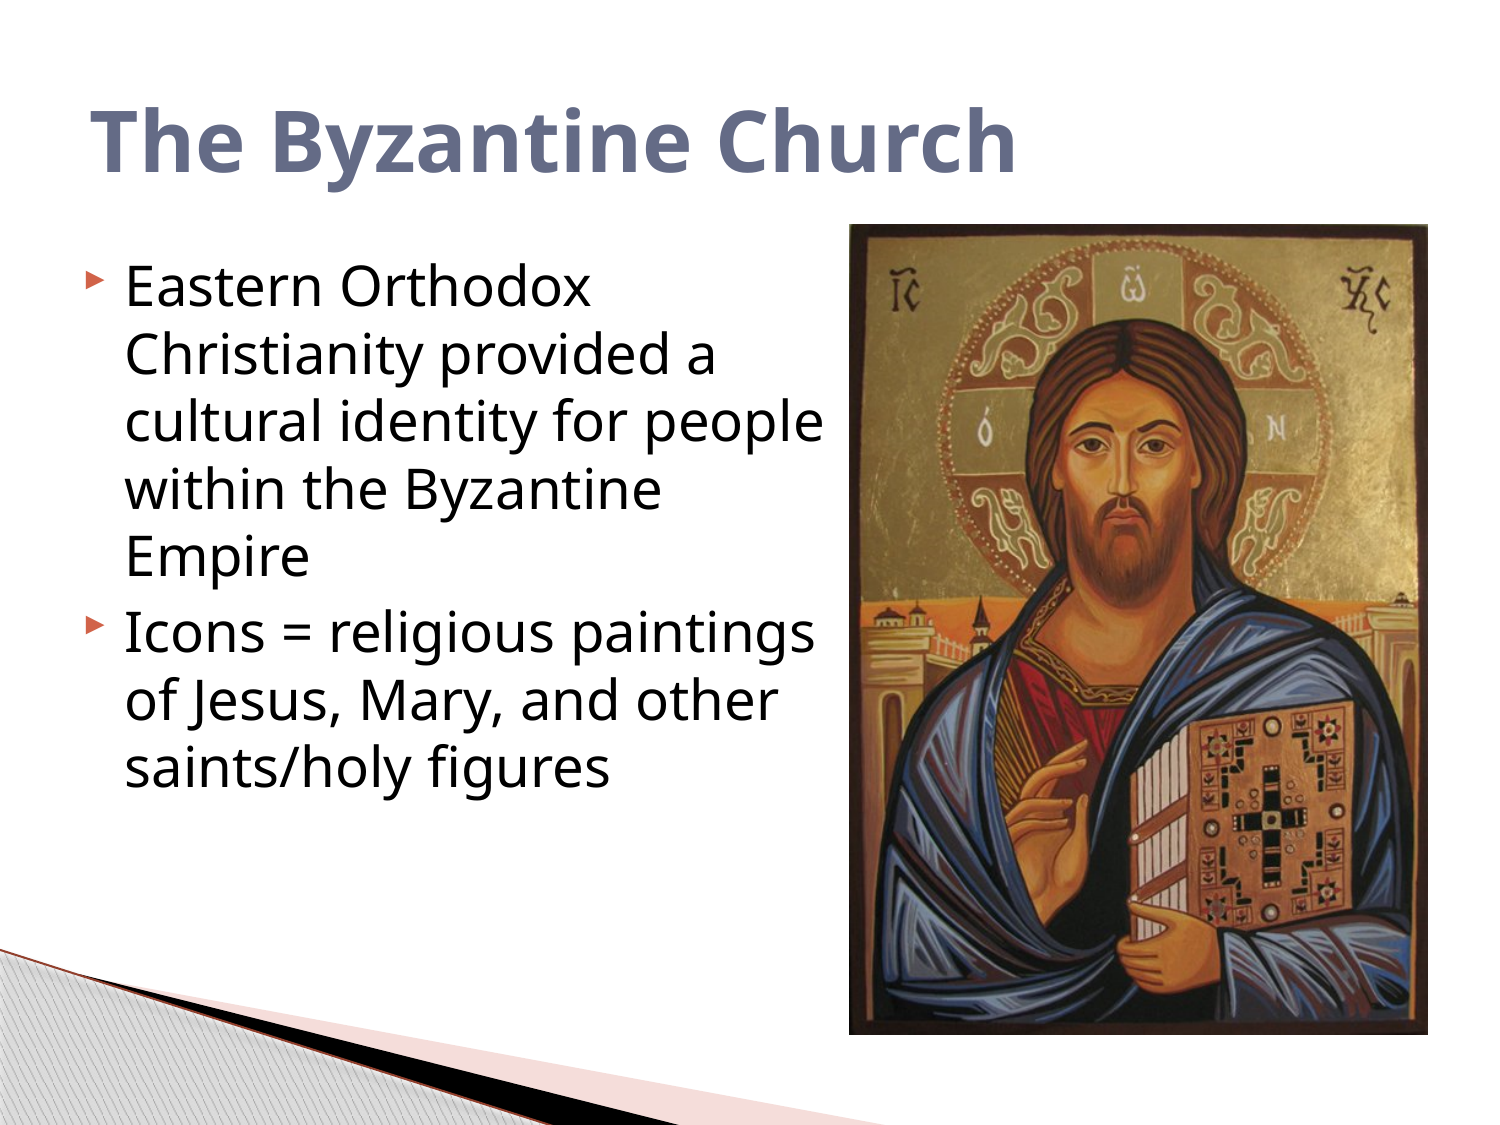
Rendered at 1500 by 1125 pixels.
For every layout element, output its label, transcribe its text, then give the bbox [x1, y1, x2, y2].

picture [849, 224, 1428, 1035]
list Eastern Orthodox Christianity provided a cultural identity for people within the Byzantine Empire Icons = religious paintings of Jesus, Mary, and other saints/holy figures [50, 243, 844, 1038]
title The Byzantine Church [75, 45, 1425, 233]
